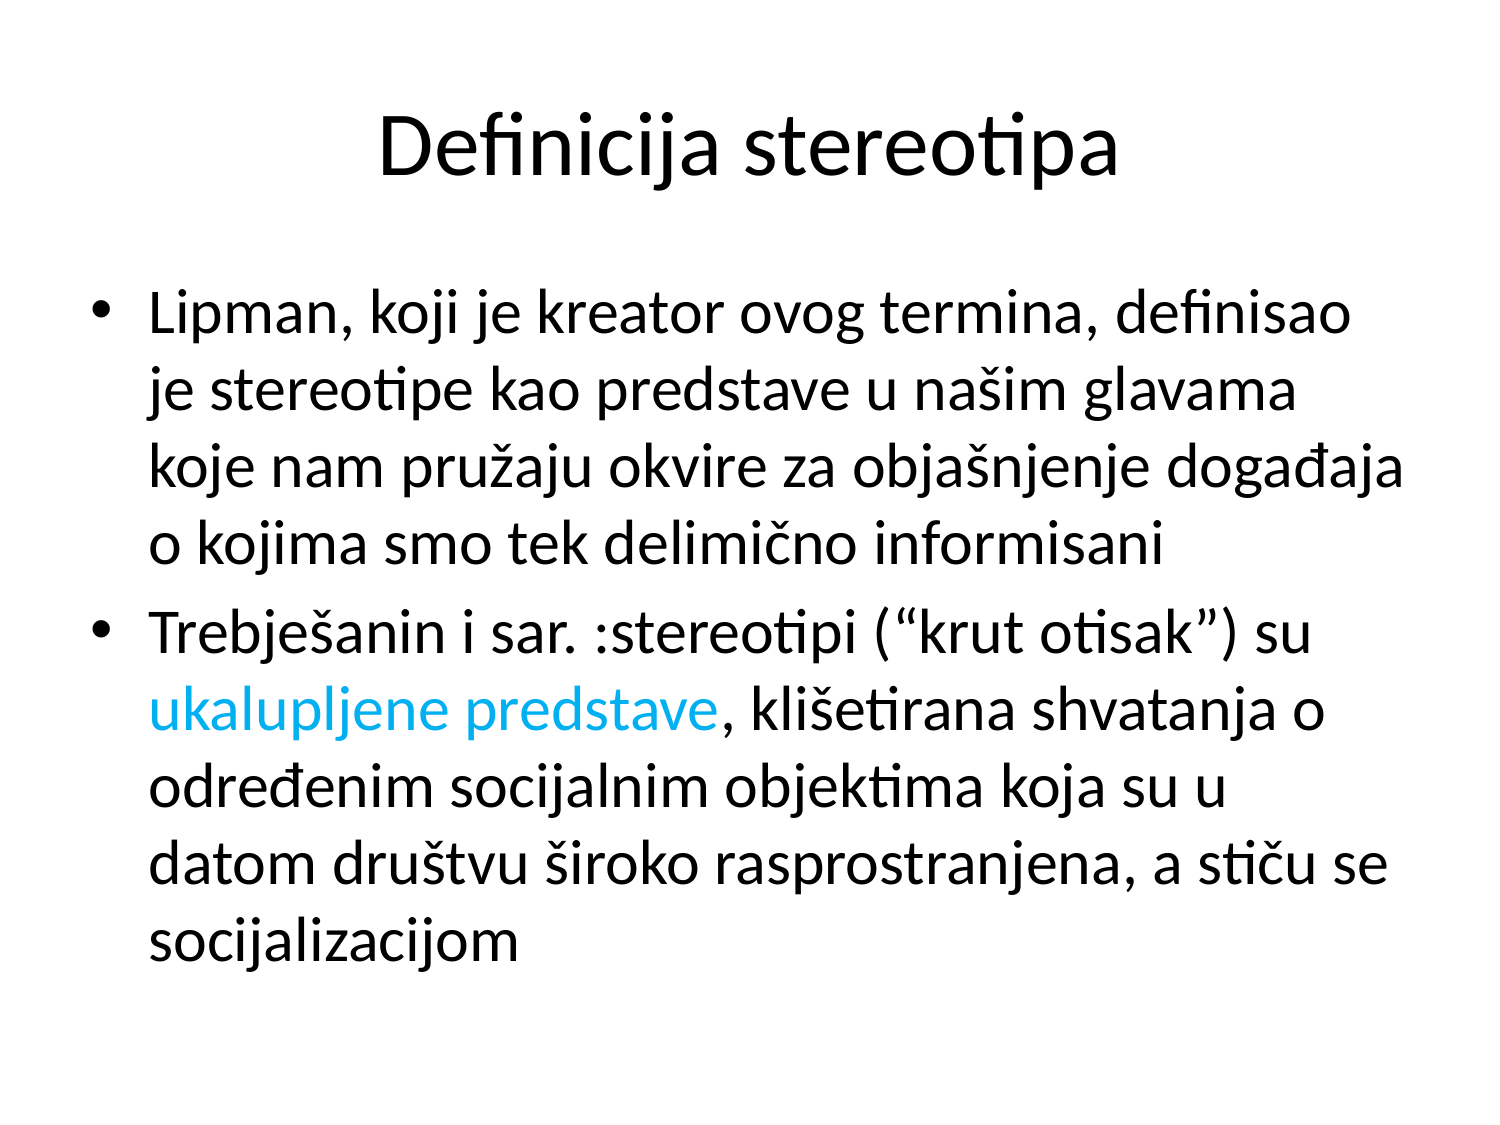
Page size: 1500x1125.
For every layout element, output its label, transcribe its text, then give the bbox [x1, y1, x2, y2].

title Definicija stereotipa [75, 45, 1425, 233]
list Lipman, koji je kreator ovog termina, definisao je stereotipe kao predstave u našim glavama koje nam pružaju okvire za objašnjenje događaja o kojima smo tek delimično informisani Trebješanin i sar. :stereotipi (“krut otisak”) su ukalupljene predstave, klišetirana shvatanja o određenim socijalnim objektima koja su u datom društvu široko rasprostranjena, a stiču se socijalizacijom [75, 262, 1425, 1005]
